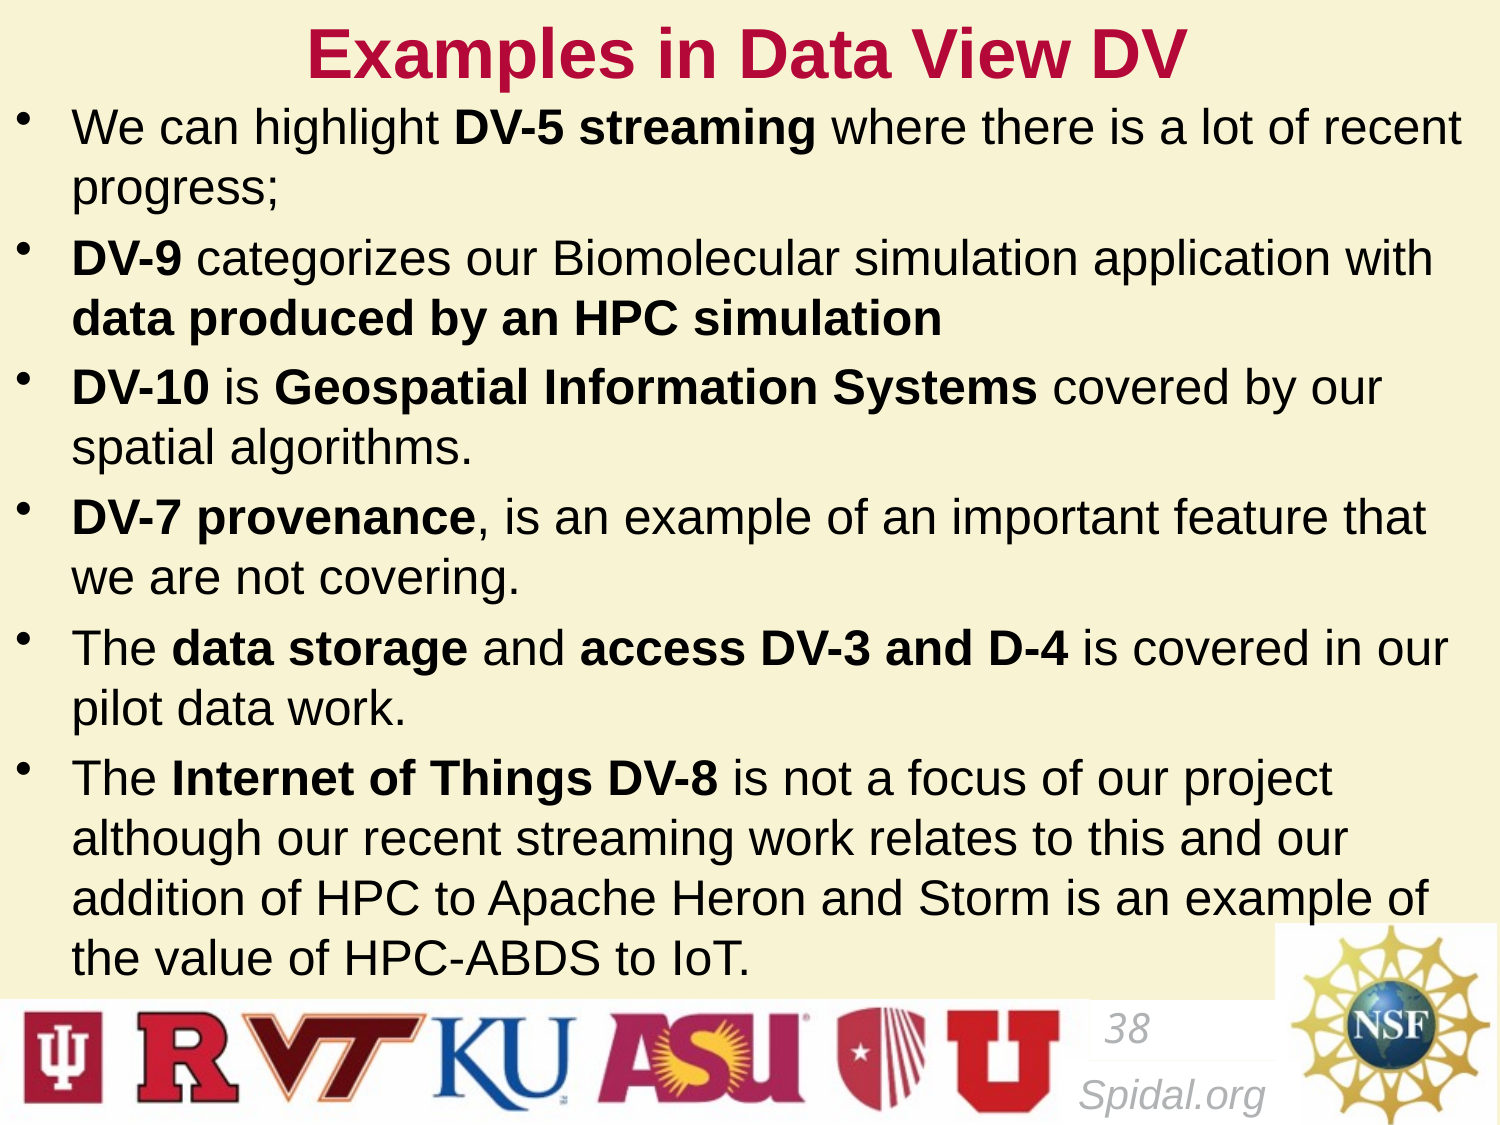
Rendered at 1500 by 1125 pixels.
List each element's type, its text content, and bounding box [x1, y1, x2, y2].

picture [0, 999, 1089, 1125]
title Examples in Data View DV [0, 0, 1497, 100]
picture [1275, 923, 1497, 1125]
list We can highlight DV-5 streaming where there is a lot of recent progress; DV-9 categorizes our Biomolecular simulation application with data produced by an HPC simulation DV-10 is Geospatial Information Systems covered by our spatial algorithms. DV-7 provenance, is an example of an important feature that we are not covering. The data storage and access DV-3 and D-4 is covered in our pilot data work. The Internet of Things DV-8 is not a focus of our project although our recent streaming work relates to this and our addition of HPC to Apache Heron and Storm is an example of the value of HPC-ABDS to IoT. [0, 100, 1488, 997]
